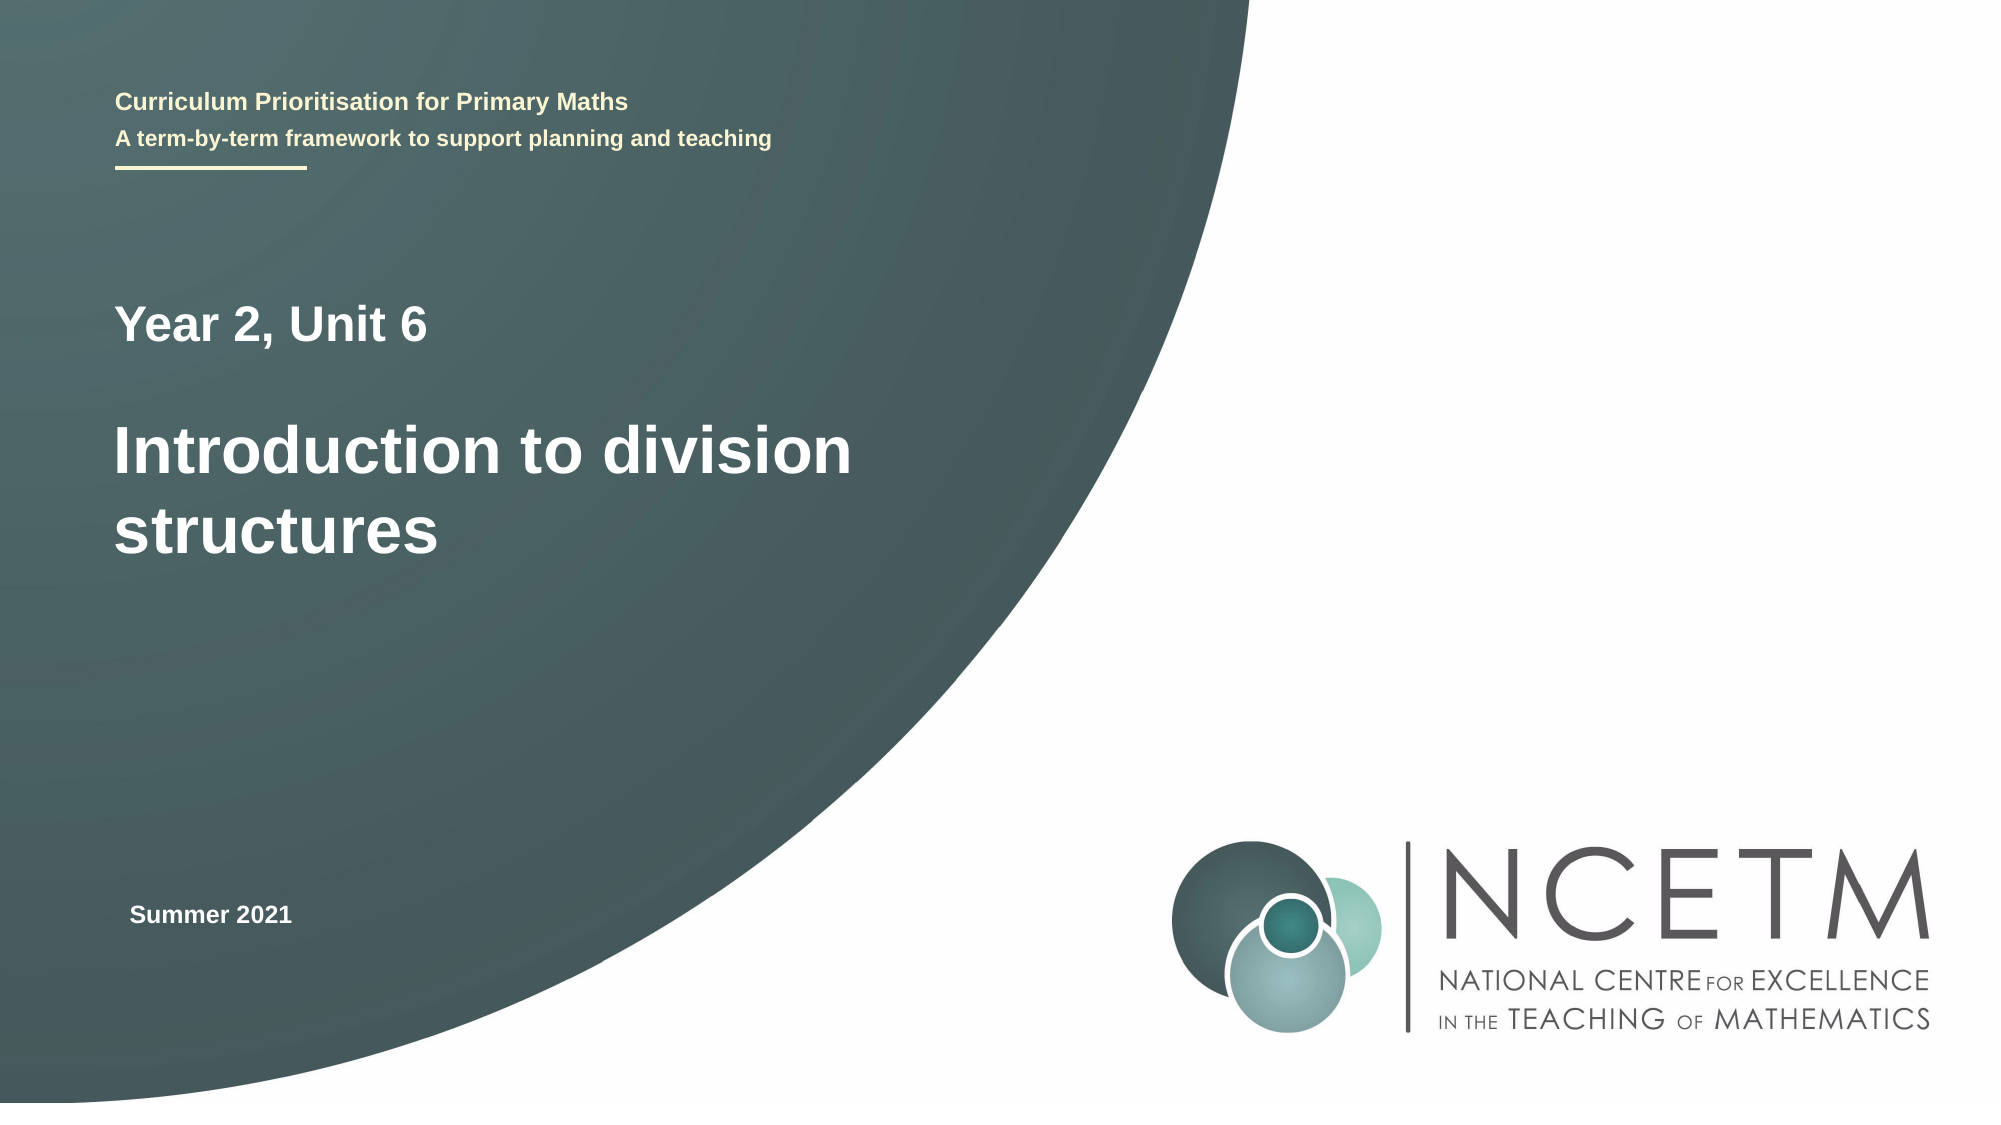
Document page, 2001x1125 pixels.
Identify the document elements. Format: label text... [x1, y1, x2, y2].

text_box Introduction to division structures [99, 399, 886, 574]
picture [0, 0, 2001, 1103]
text_box Year 2, Unit 6 [99, 284, 944, 359]
